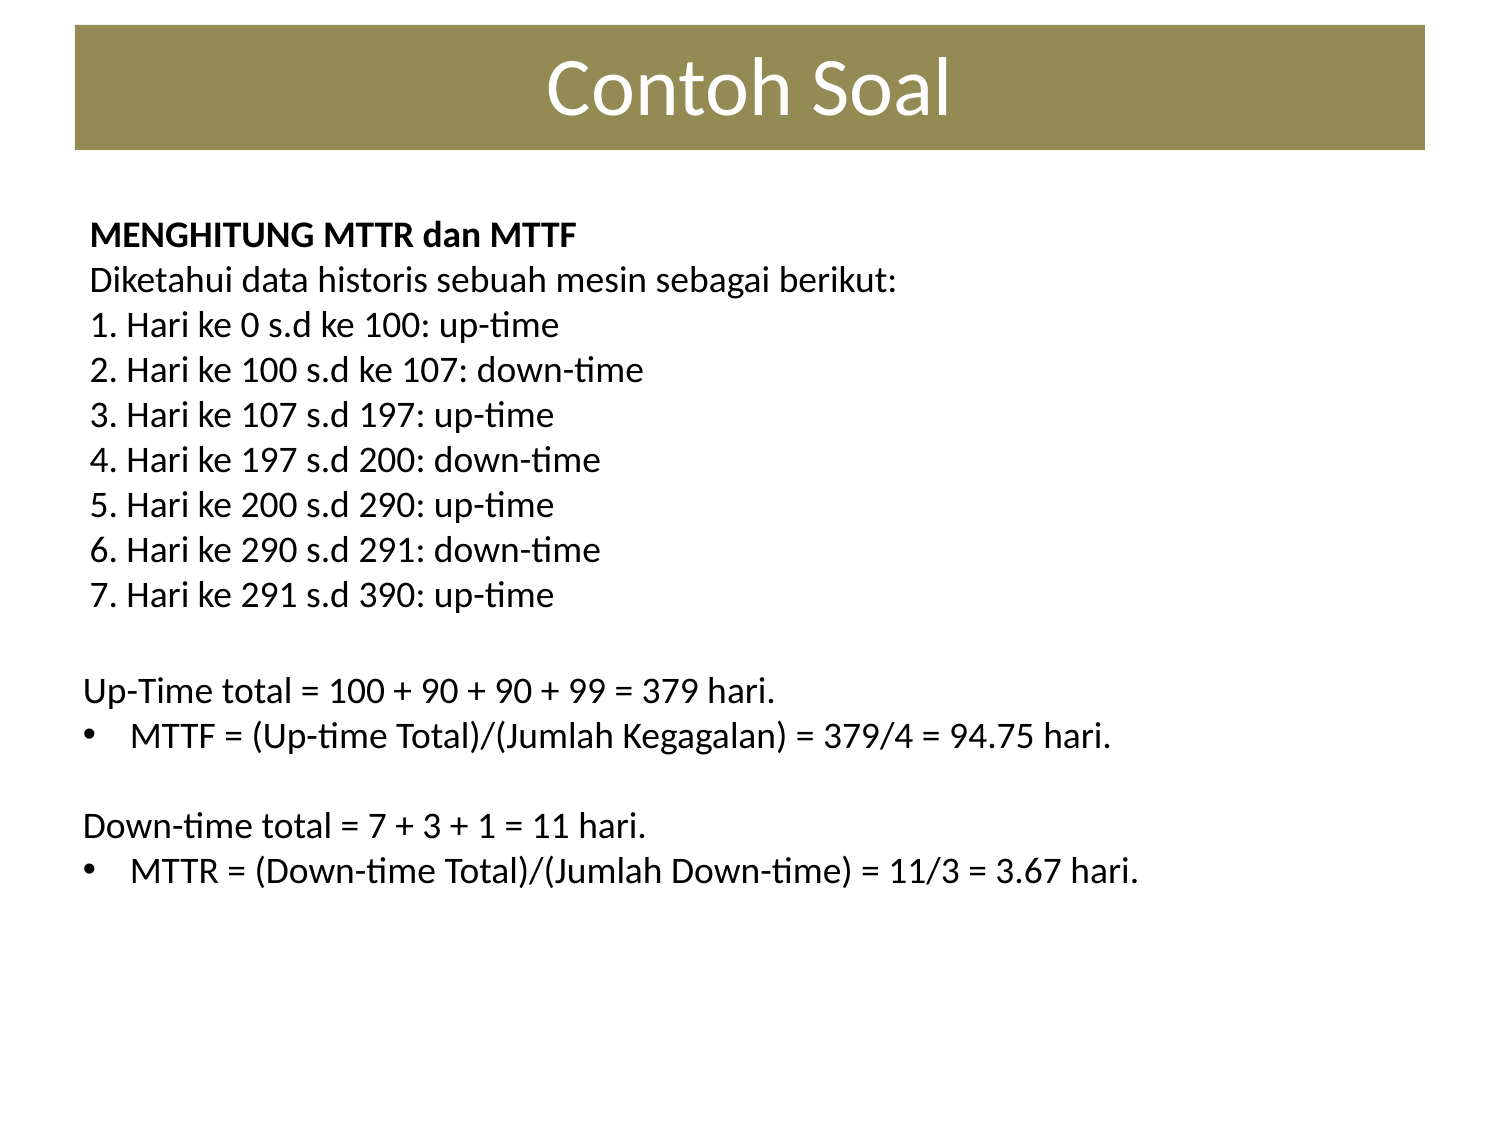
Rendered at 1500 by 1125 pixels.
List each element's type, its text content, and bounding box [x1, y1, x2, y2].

text_box Up-Time total = 100 + 90 + 90 + 99 = 379 hari. MTTF = (Up-time Total)/(Jumlah Kegagalan) = 379/4 = 94.75 hari. Down-time total = 7 + 3 + 1 = 11 hari. MTTR = (Down-time Total)/(Jumlah Down-time) = 11/3 = 3.67 hari. [68, 658, 1281, 899]
text_box Contoh Soal [74, 24, 1425, 150]
text_box [68, 149, 1425, 1125]
text_box MENGHITUNG MTTR dan MTTF Diketahui data historis sebuah mesin sebagai berikut: 1. Hari ke 0 s.d ke 100: up-time 2. Hari ke 100 s.d ke 107: down-time 3. Hari ke 107 s.d 197: up-time 4. Hari ke 197 s.d 200: down-time 5. Hari ke 200 s.d 290: up-time 6. Hari ke 290 s.d 291: down-time 7. Hari ke 291 s.d 390: up-time [74, 202, 1038, 623]
